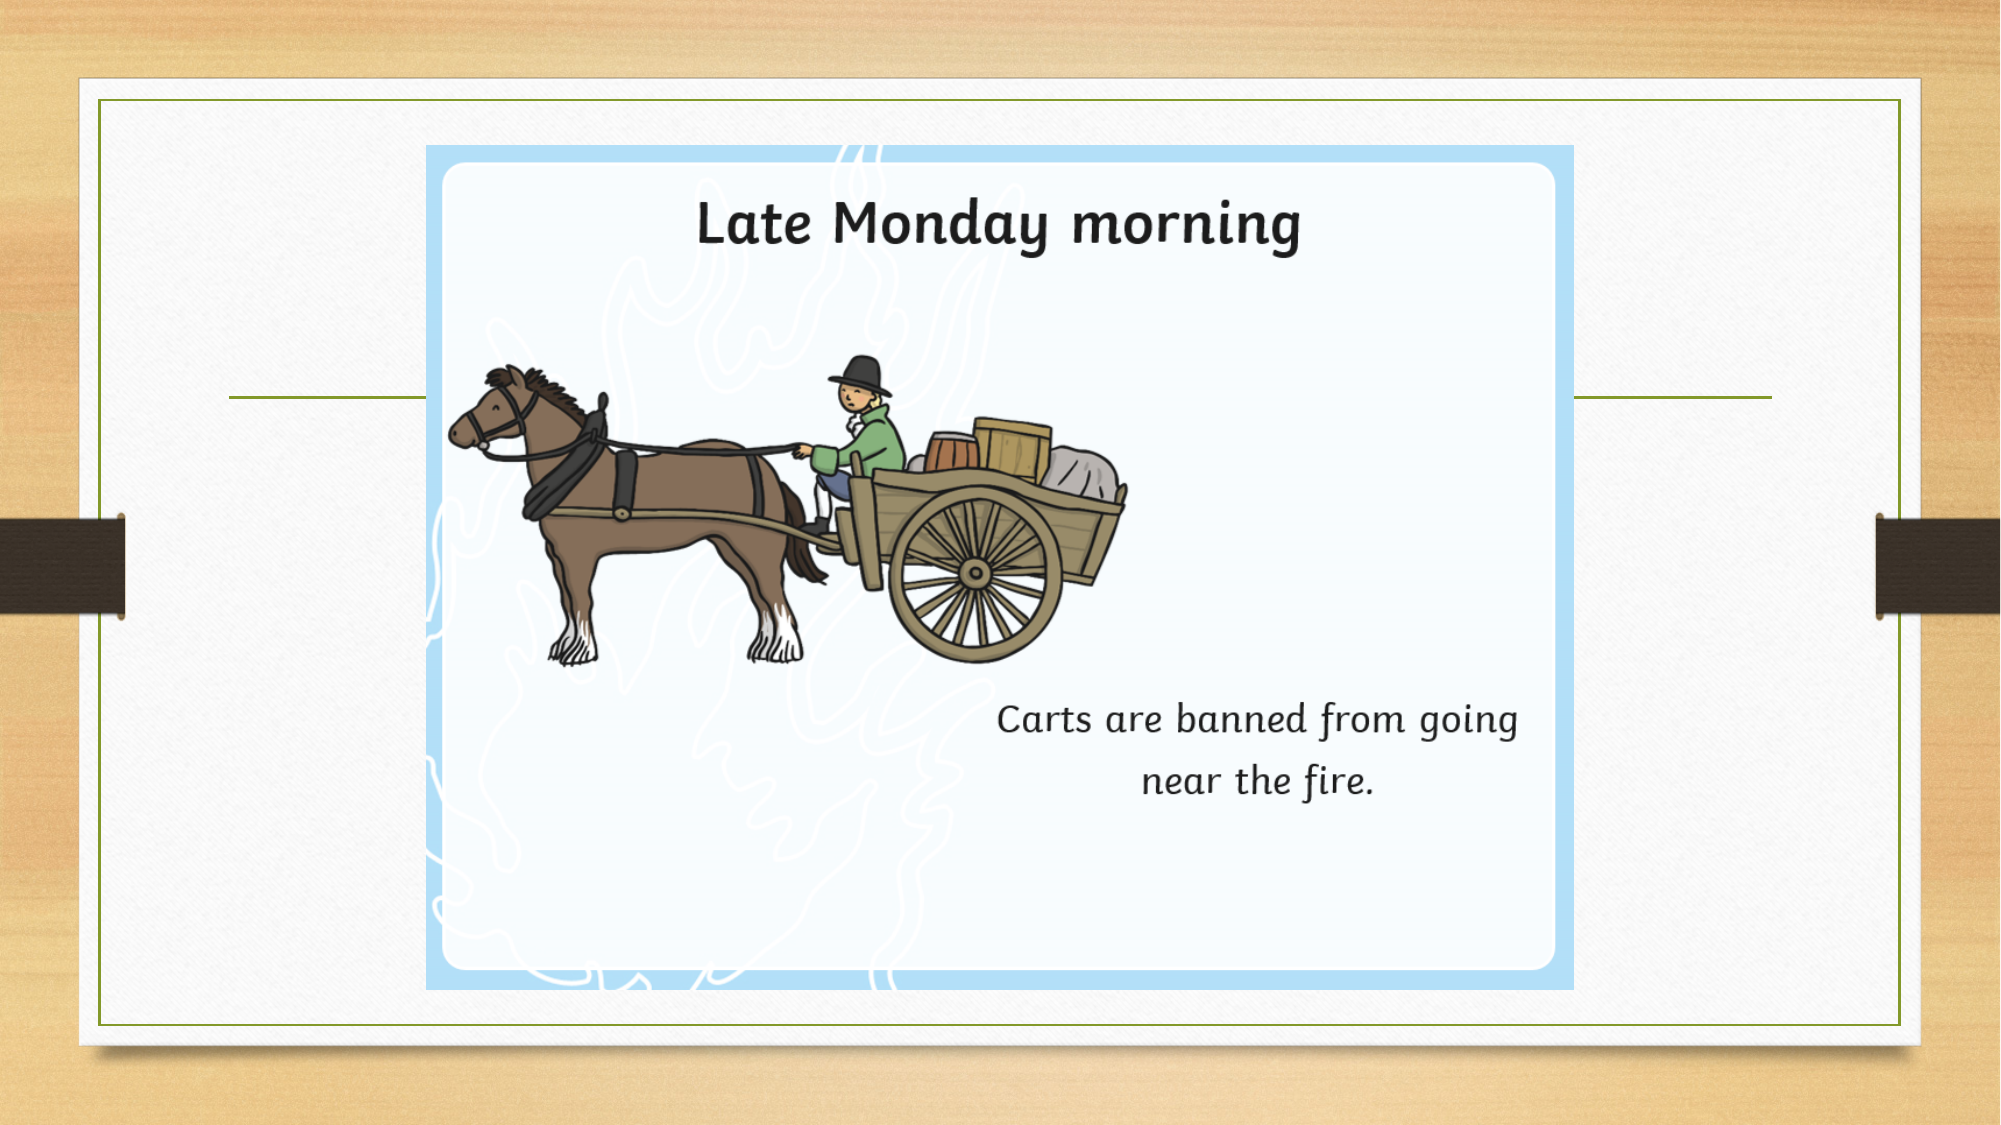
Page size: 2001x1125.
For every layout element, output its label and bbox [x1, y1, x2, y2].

list [426, 145, 1574, 990]
picture [0, 0, 2001, 1125]
